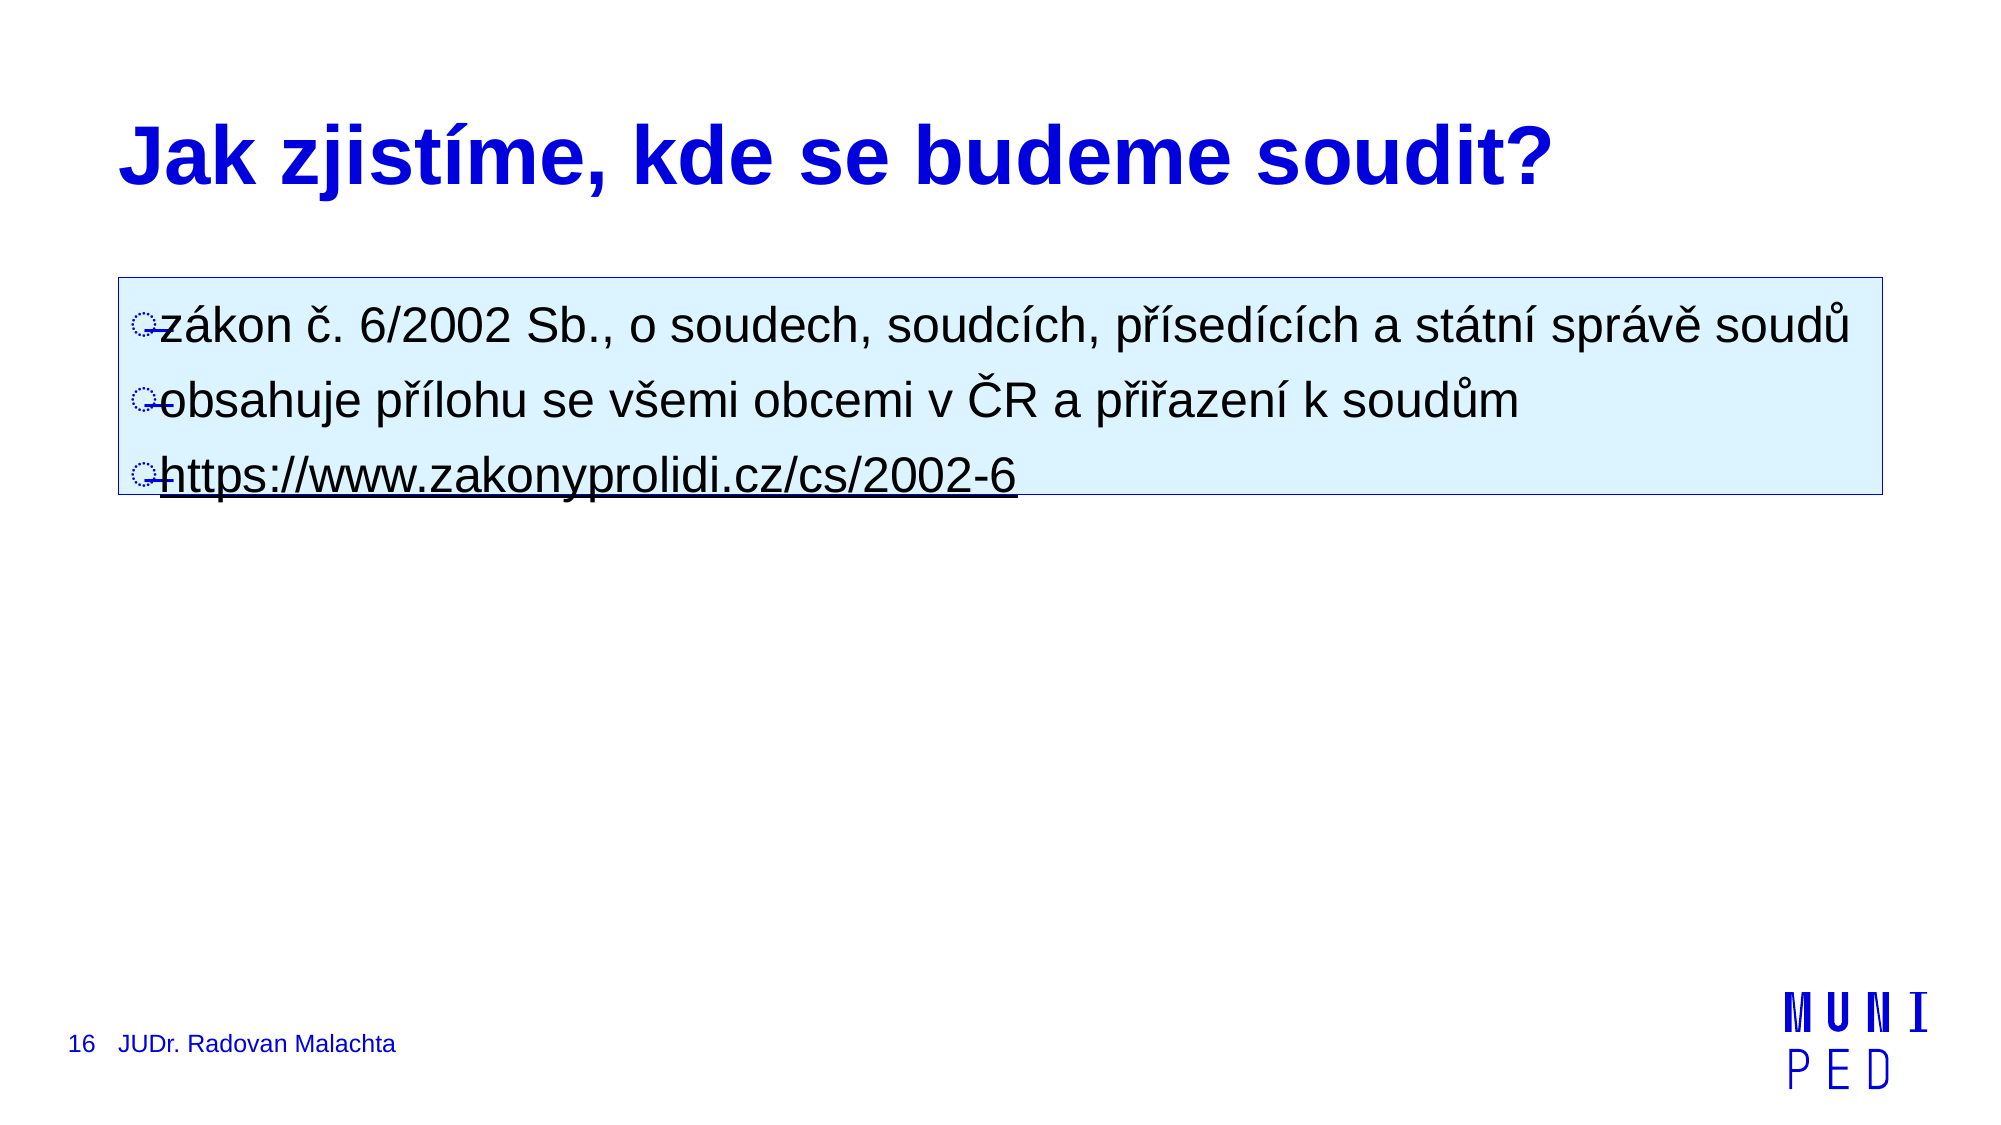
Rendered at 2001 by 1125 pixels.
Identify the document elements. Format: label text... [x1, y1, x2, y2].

slide_number 16 [67, 1021, 110, 1063]
list zákon č. 6/2002 Sb., o soudech, soudcích, přísedících a státní správě soudů obsahuje přílohu se všemi obcemi v ČR a přiřazení k soudům https://www.zakonyprolidi.cz/cs/2002-6 [118, 277, 1883, 495]
title Jak zjistíme, kde se budeme soudit? [118, 118, 1883, 193]
footer JUDr. Radovan Malachta [118, 1021, 1418, 1063]
